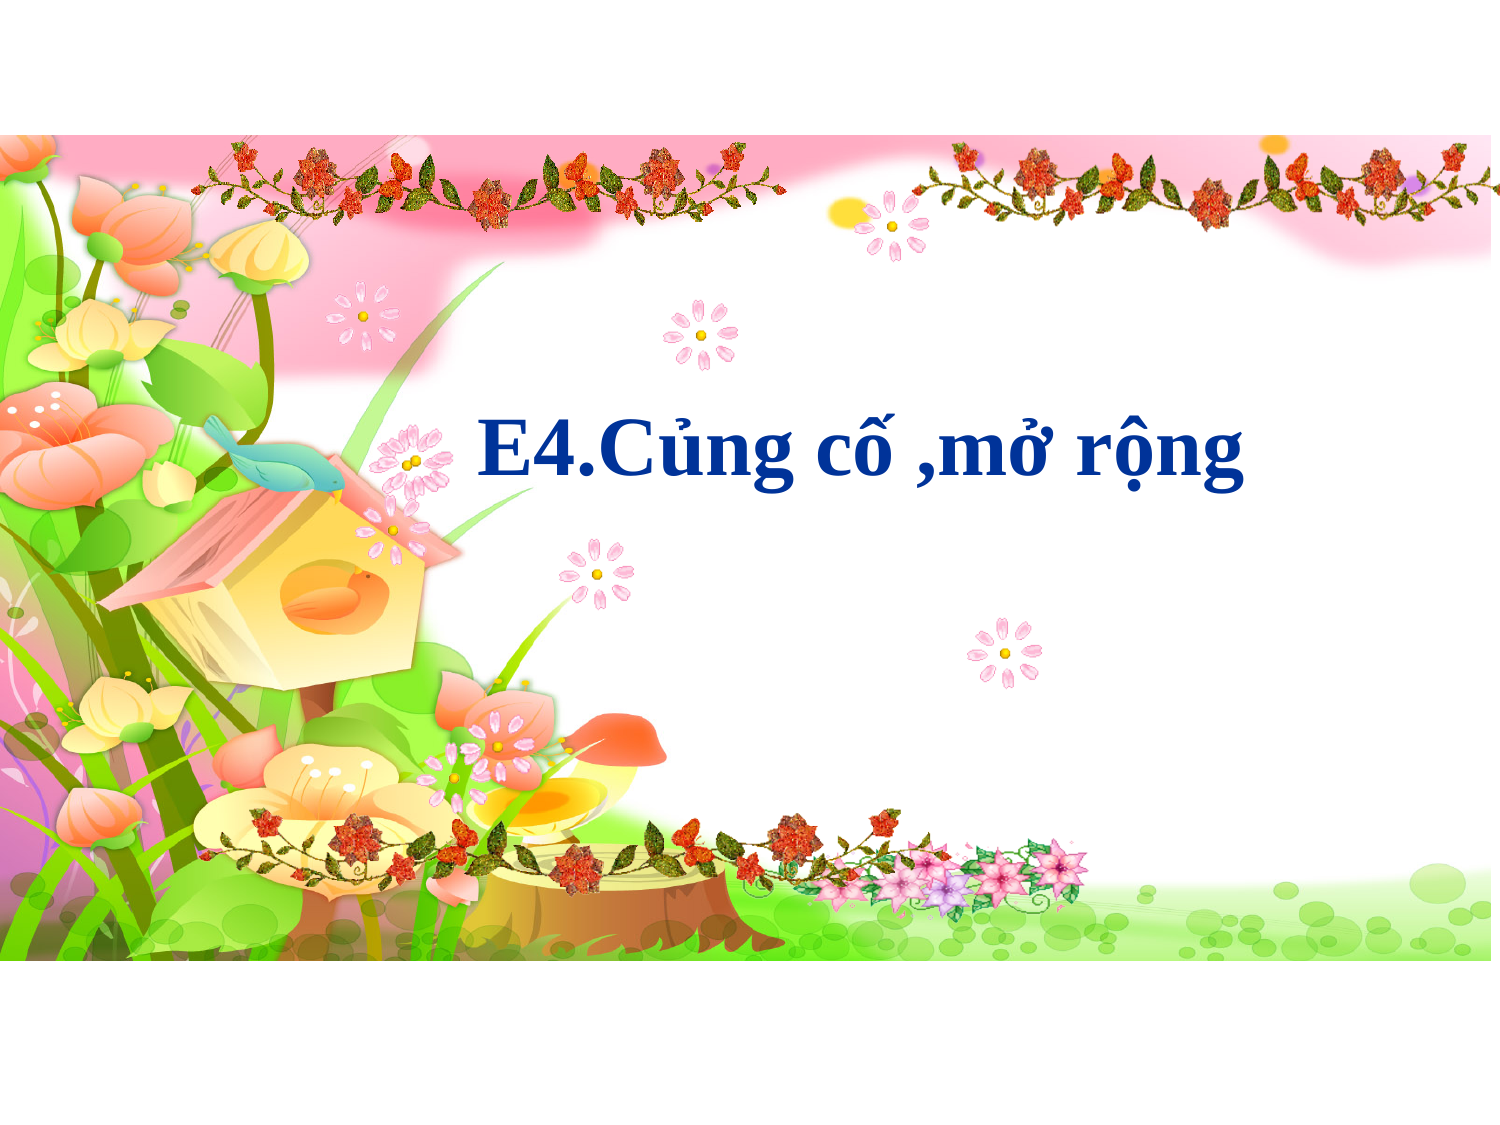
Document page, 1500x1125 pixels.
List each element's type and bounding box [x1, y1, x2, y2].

picture [0, 86, 1500, 1071]
